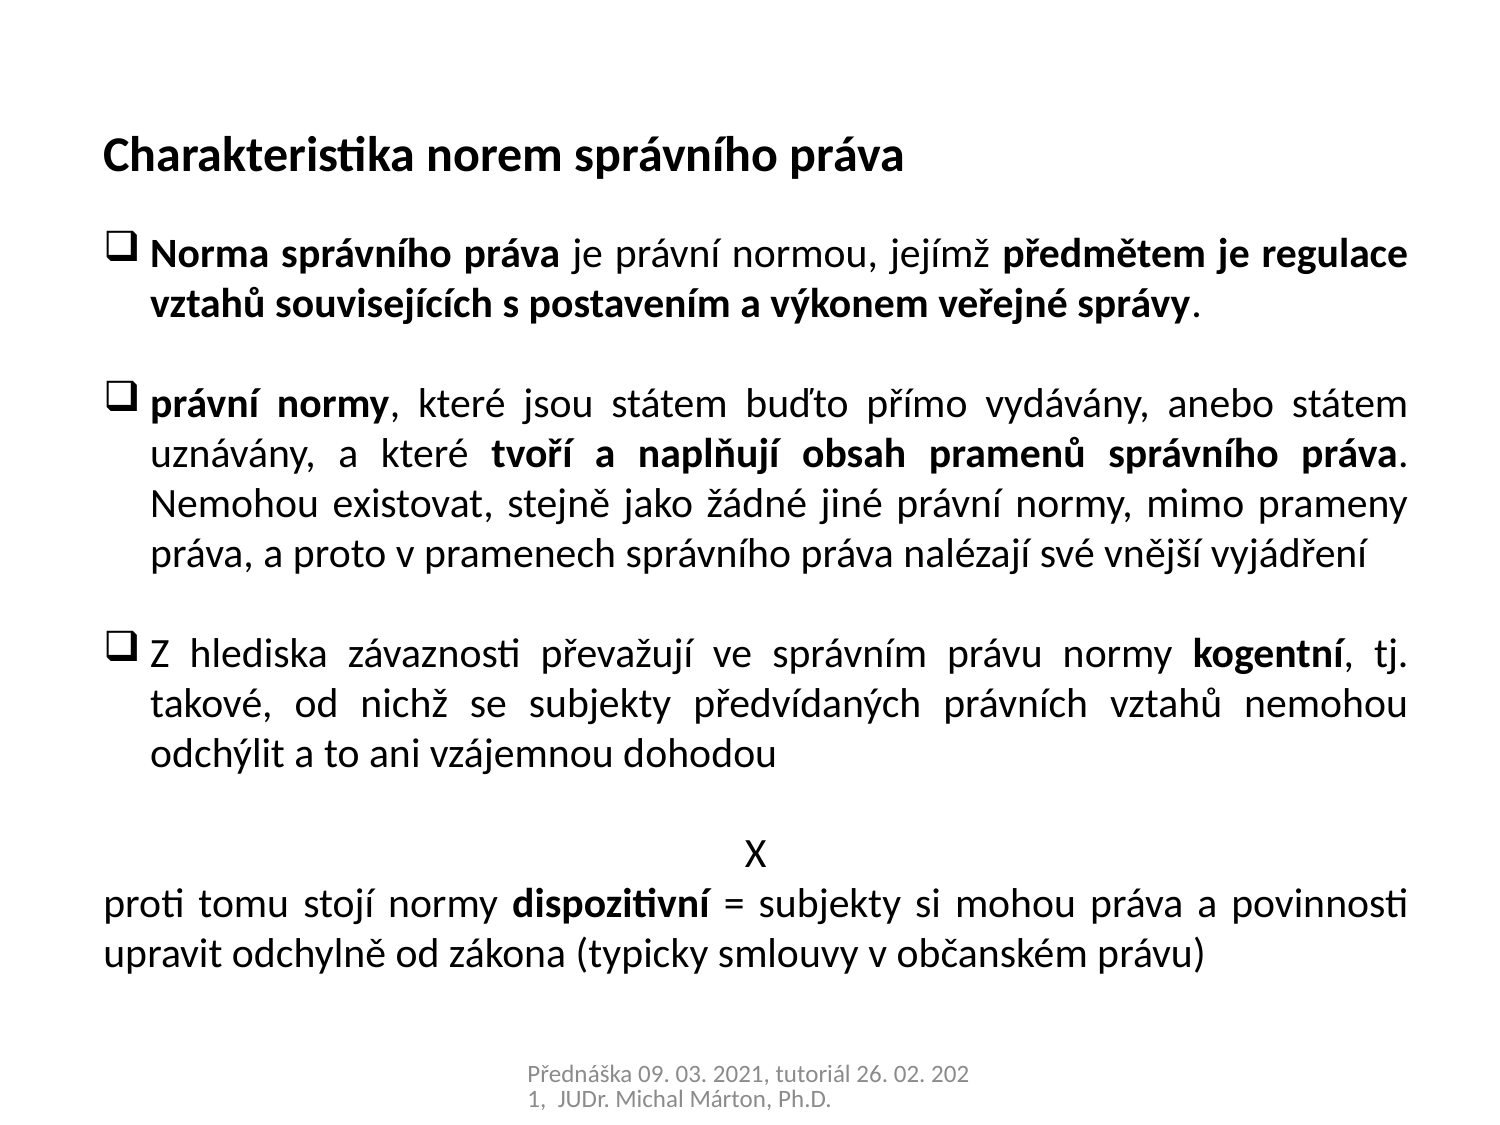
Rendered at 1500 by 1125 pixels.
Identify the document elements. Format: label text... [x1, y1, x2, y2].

footer Přednáška 09. 03. 2021, tutoriál 26. 02. 2021, JUDr. Michal Márton, Ph.D. [512, 1042, 988, 1103]
text_box Charakteristika norem správního práva Norma správního práva je právní normou, jejímž předmětem je regulace vztahů souvisejících s postavením a výkonem veřejné správy. právní normy, které jsou státem buďto přímo vydávány, anebo státem uznávány, a které tvoří a naplňují obsah pramenů správního práva. Nemohou existovat, stejně jako žádné jiné právní normy, mimo prameny práva, a proto v pramenech správního práva nalézají své vnější vyjádření Z hlediska závaznosti převažují ve správním právu normy kogentní, tj. takové, od nichž se subjekty předvídaných právních vztahů nemohou odchýlit a to ani vzájemnou dohodou X proti tomu stojí normy dispozitivní = subjekty si mohou práva a povinnosti upravit odchylně od zákona (typicky smlouvy v občanském právu) [88, 113, 1424, 984]
